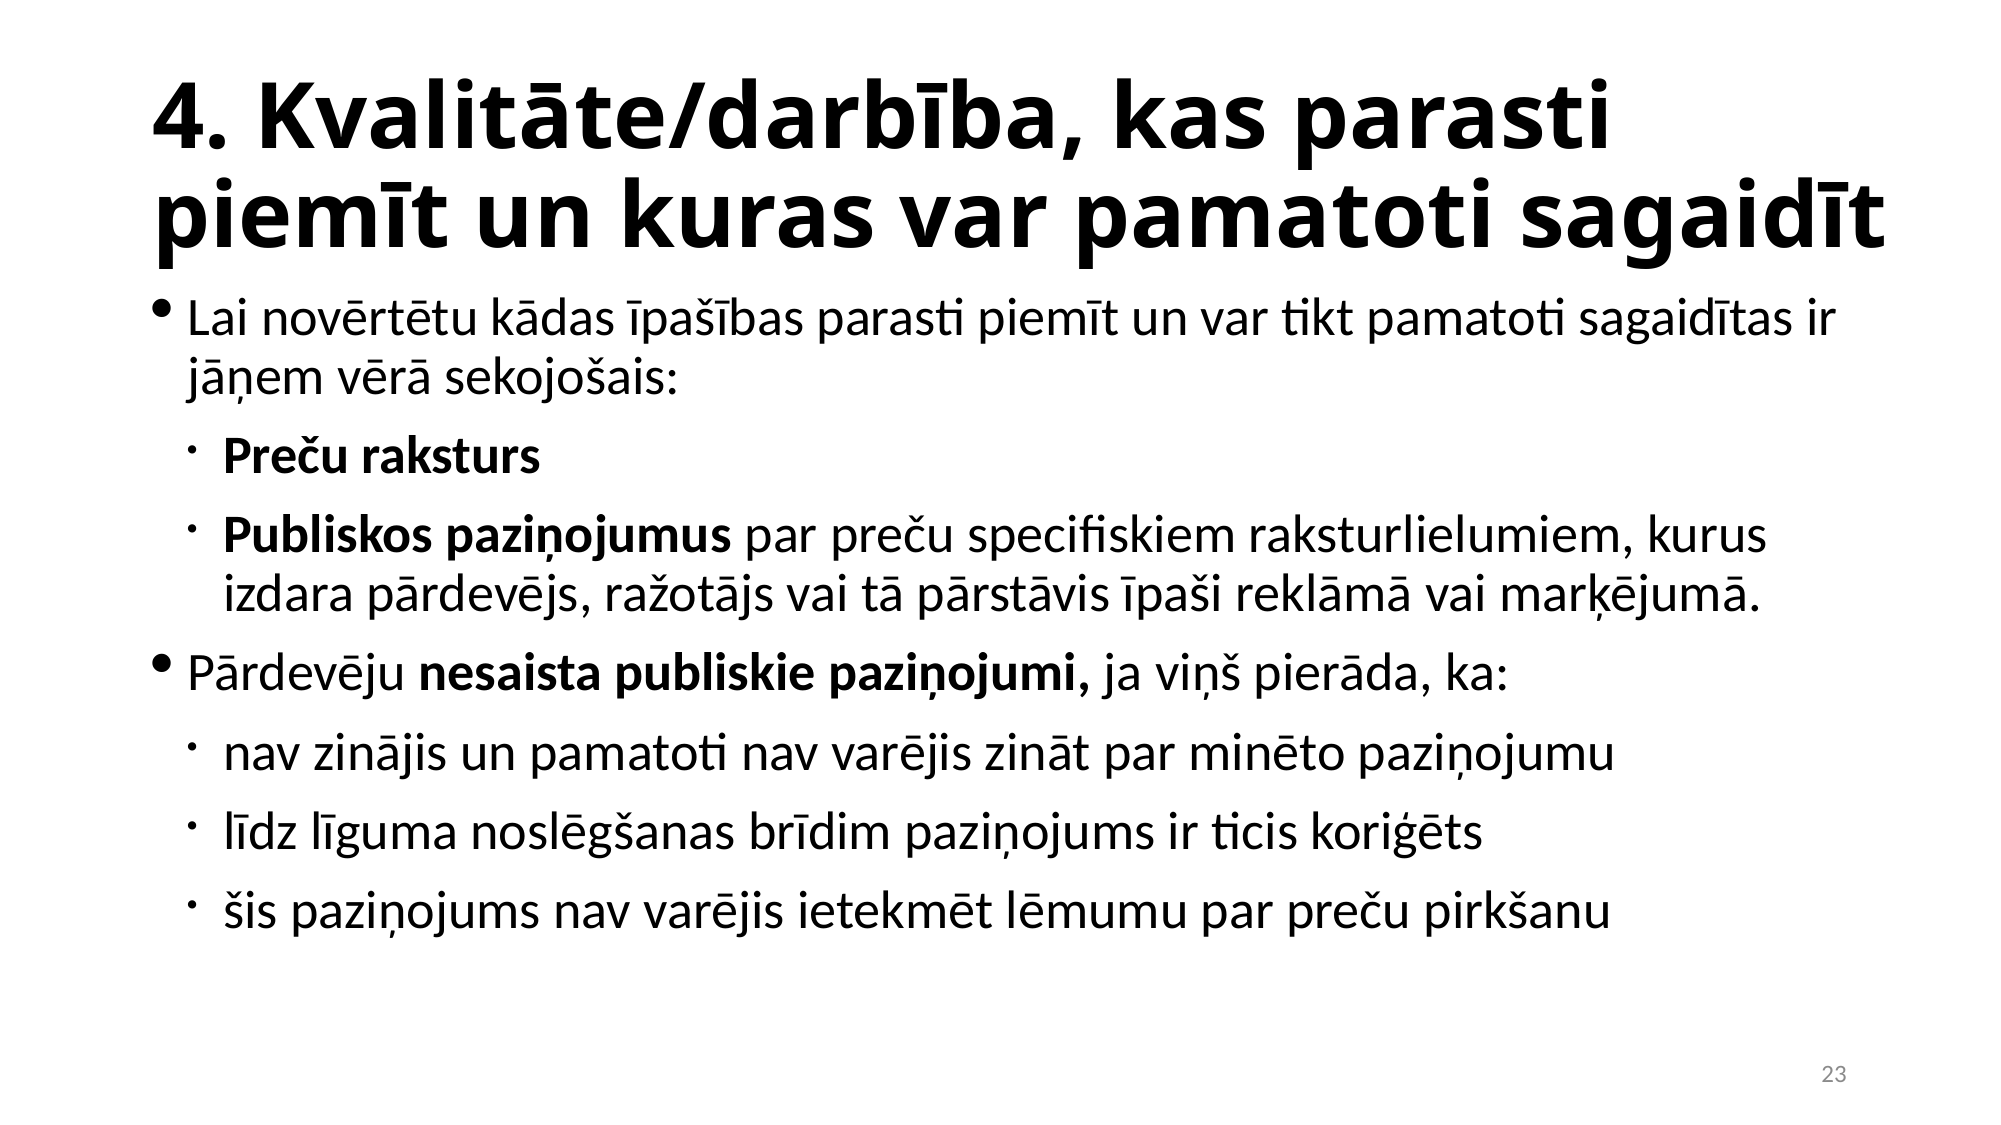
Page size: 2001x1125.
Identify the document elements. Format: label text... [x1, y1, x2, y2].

text_box Lai novērtētu kādas īpašības parasti piemīt un var tikt pamatoti sagaidītas ir jāņem vērā sekojošais: Preču raksturs Publiskos paziņojumus par preču specifiskiem raksturlielumiem, kurus izdara pārdevējs, ražotājs vai tā pārstāvis īpaši reklāmā vai marķējumā. Pārdevēju nesaista publiskie paziņojumi, ja viņš pierāda, ka: nav zinājis un pamatoti nav varējis zināt par minēto paziņojumu līdz līguma noslēgšanas brīdim paziņojums ir ticis koriģēts šis paziņojums nav varējis ietekmēt lēmumu par preču pirkšanu [137, 281, 1890, 939]
text_box 4. Kvalitāte/darbība, kas parasti piemīt un kuras var pamatoti sagaidīt [137, 59, 1919, 277]
text_box 1 [1412, 1042, 1862, 1102]
